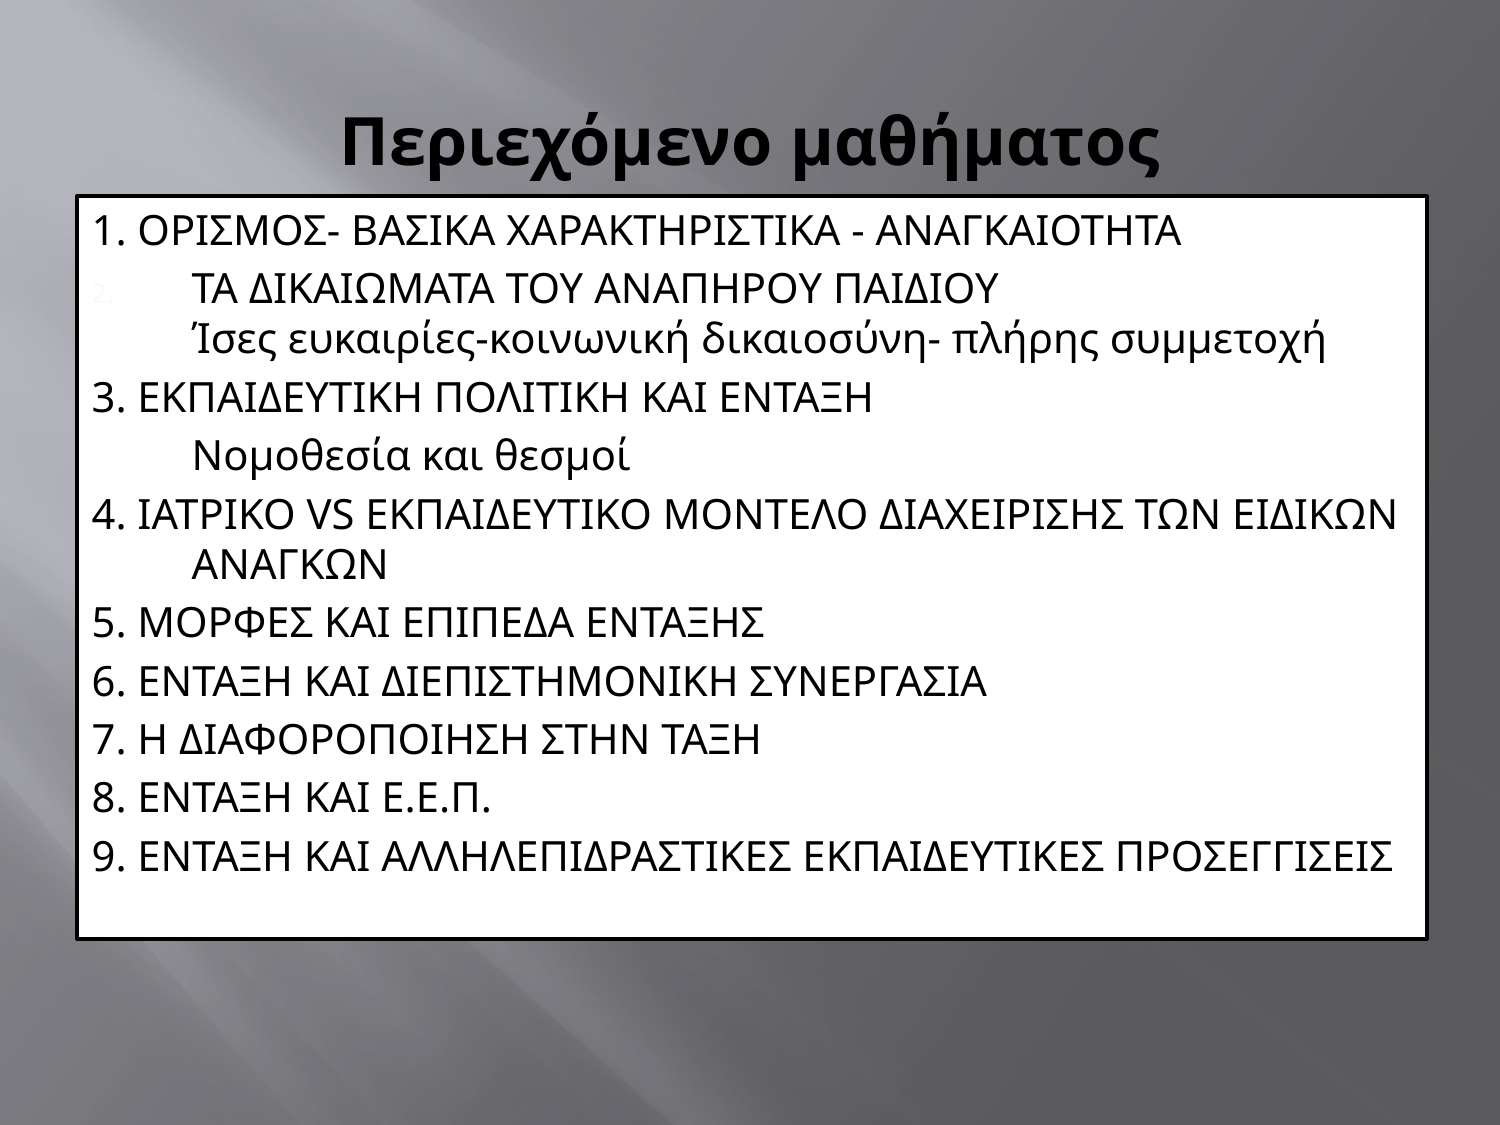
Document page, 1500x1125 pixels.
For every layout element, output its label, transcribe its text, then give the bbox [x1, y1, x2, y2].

title Περιεχόμενο μαθήματος [75, 45, 1425, 194]
list 1. ΟΡΙΣΜΟΣ- ΒΑΣΙΚΑ ΧΑΡΑΚΤΗΡΙΣΤΙΚΑ - ΑΝΑΓΚΑΙΟΤΗΤΑ ΤΑ ΔΙΚΑΙΩΜΑΤΑ ΤΟΥ ΑΝΑΠΗΡΟΥ ΠΑΙΔΙΟΥ Ίσες ευκαιρίες-κοινωνική δικαιοσύνη- πλήρης συμμετοχή 3. ΕΚΠΑΙΔΕΥΤΙΚΗ ΠΟΛΙΤΙΚΗ ΚΑΙ ΕΝΤΑΞΗ Νομοθεσία και θεσμοί 4. ΙΑΤΡΙΚΟ VS ΕΚΠΑΙΔΕΥΤΙΚΟ ΜΟΝΤΕΛΟ ΔΙΑΧΕΙΡΙΣΗΣ ΤΩΝ ΕΙΔΙΚΩΝ ΑΝΑΓΚΩΝ 5. ΜΟΡΦΕΣ ΚΑΙ ΕΠΙΠΕΔΑ ΕΝΤΑΞΗΣ 6. ΕΝΤΑΞΗ ΚΑΙ ΔΙΕΠΙΣΤΗΜΟΝΙΚΗ ΣΥΝΕΡΓΑΣΙΑ 7. Η ΔΙΑΦΟΡΟΠΟΙΗΣΗ ΣΤΗΝ ΤΑΞΗ 8. ΕΝΤΑΞΗ ΚΑΙ Ε.Ε.Π. 9. ΕΝΤΑΞΗ ΚΑΙ ΑΛΛΗΛΕΠΙΔΡΑΣΤΙΚΕΣ ΕΚΠΑΙΔΕΥΤΙΚΕΣ ΠΡΟΣΕΓΓΙΣΕΙΣ [75, 194, 1429, 941]
